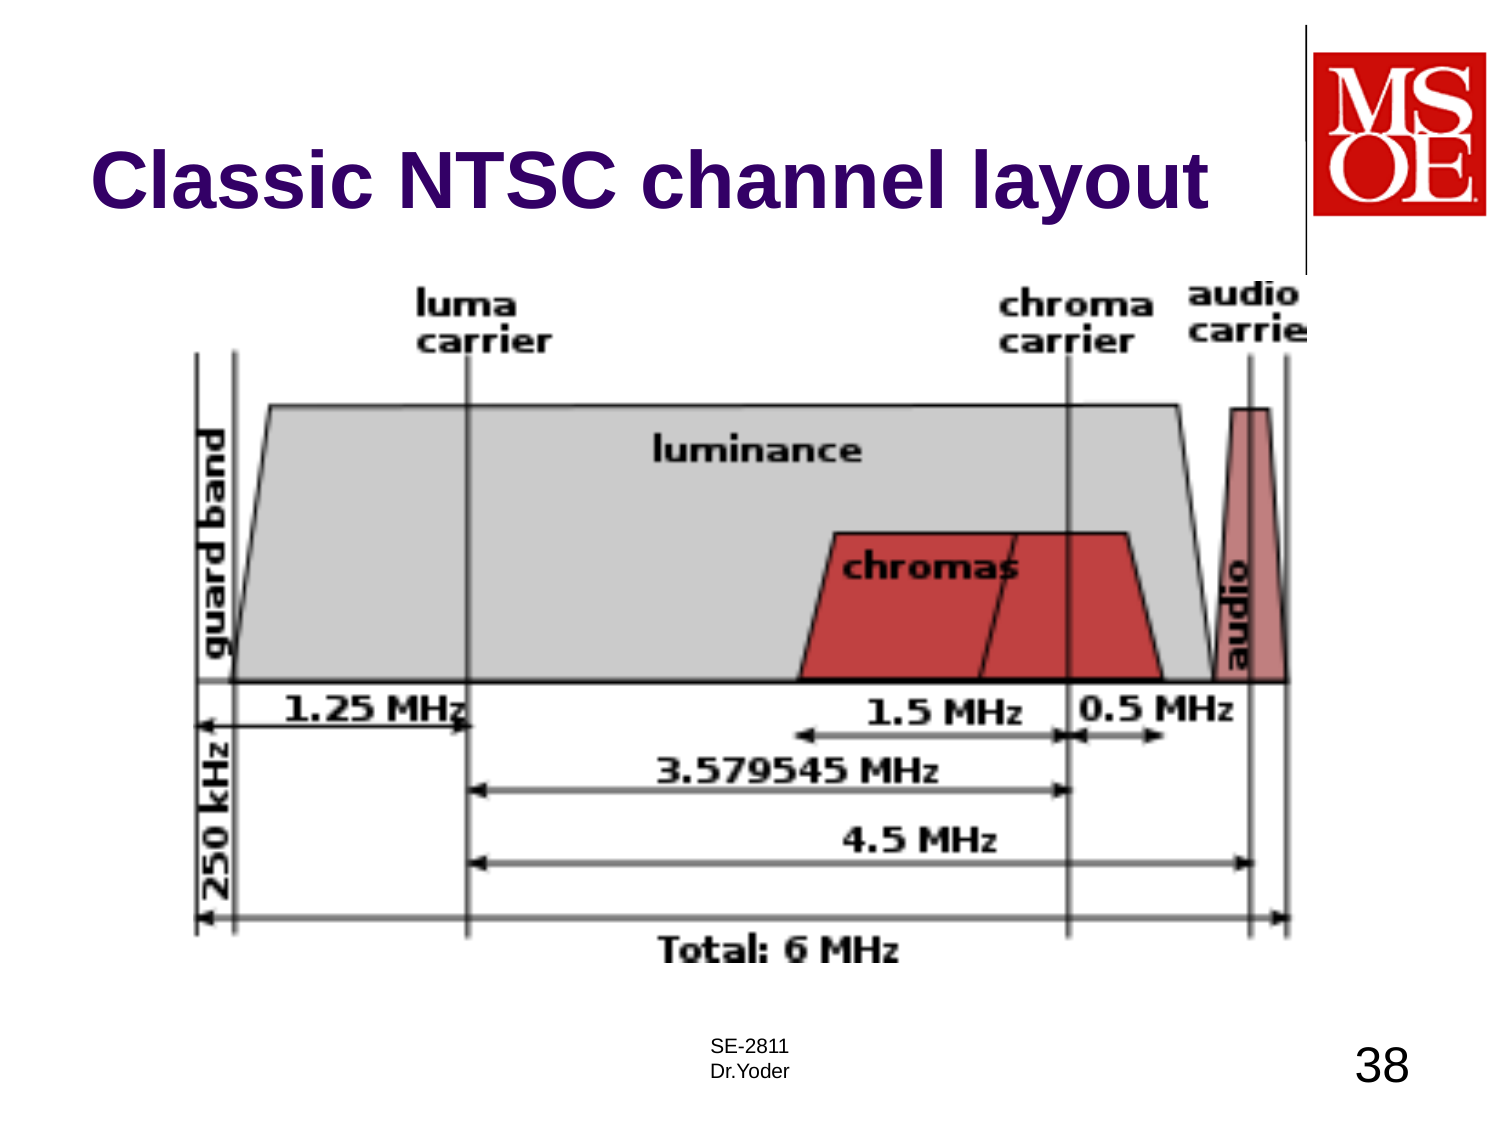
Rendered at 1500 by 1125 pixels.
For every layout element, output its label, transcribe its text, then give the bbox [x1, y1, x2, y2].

title Classic NTSC channel layout [74, 19, 1313, 233]
slide_number 38 [1074, 1024, 1426, 1101]
picture [1313, 37, 1488, 232]
footer SE-2811 Dr.Yoder [512, 1024, 988, 1101]
picture [192, 281, 1308, 963]
